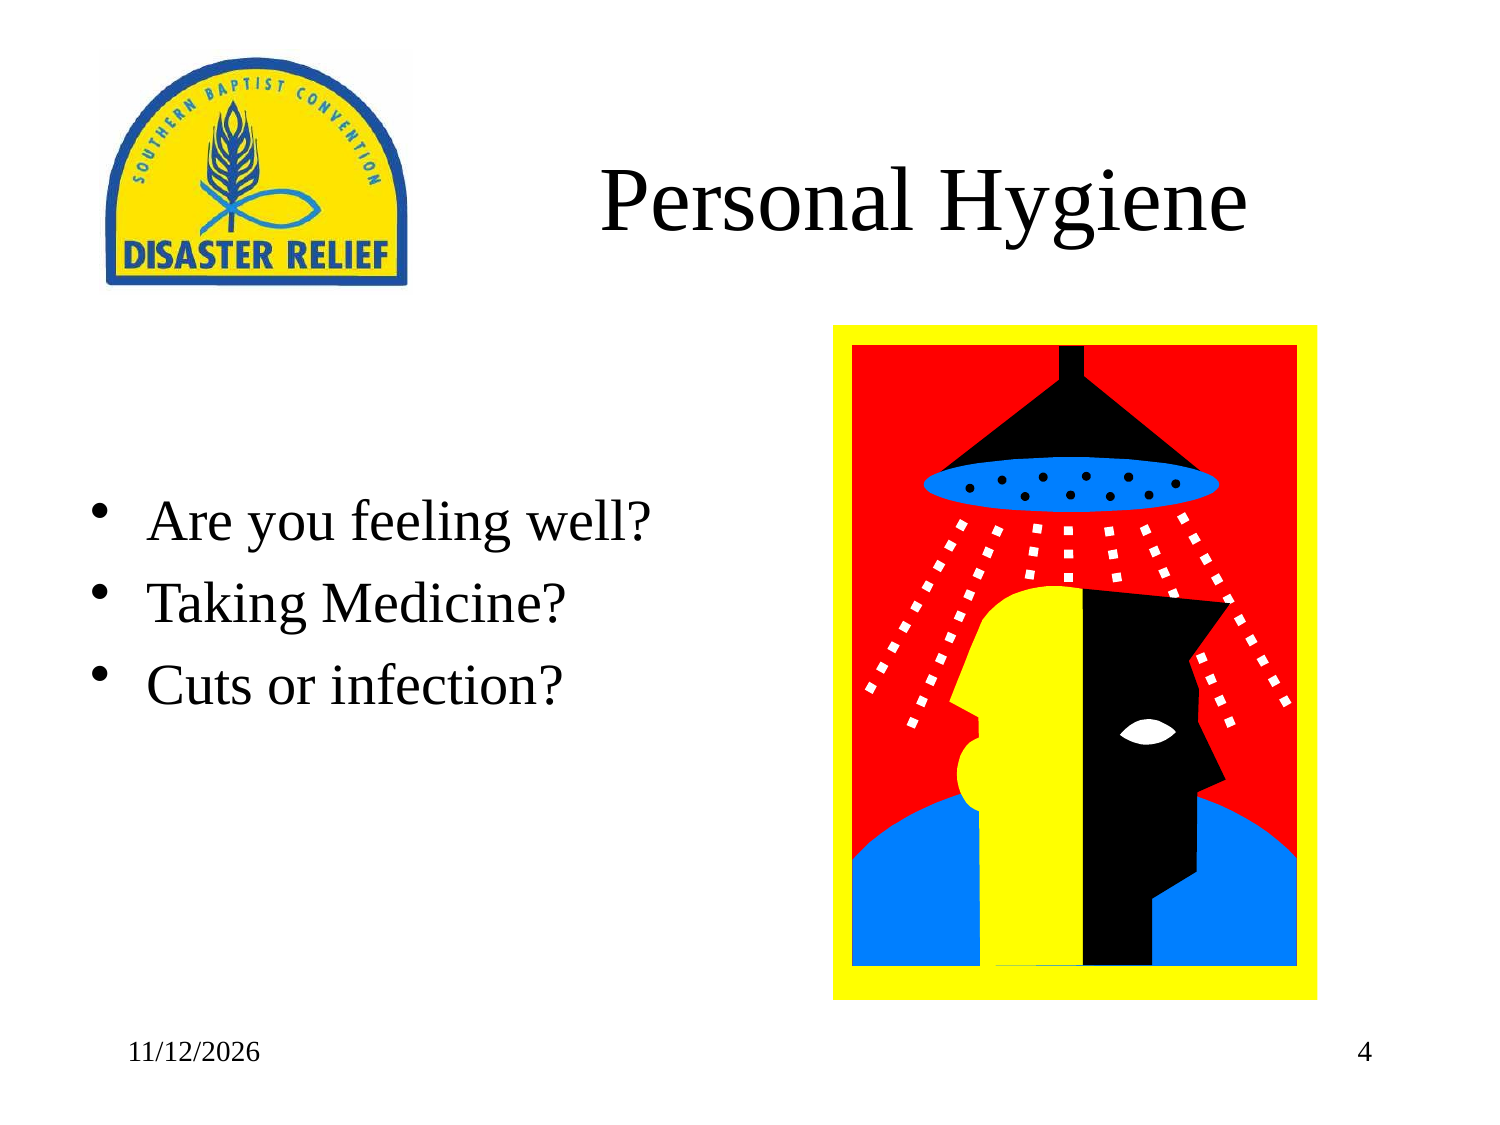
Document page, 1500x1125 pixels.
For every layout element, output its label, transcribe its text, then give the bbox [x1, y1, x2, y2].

picture [99, 49, 413, 295]
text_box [832, 324, 1318, 1001]
slide_number 4 [1074, 1024, 1388, 1101]
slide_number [112, 1024, 426, 1101]
list Are you feeling well? Taking Medicine? Cuts or infection? [74, 474, 701, 801]
title Personal Hygiene [462, 99, 1388, 288]
